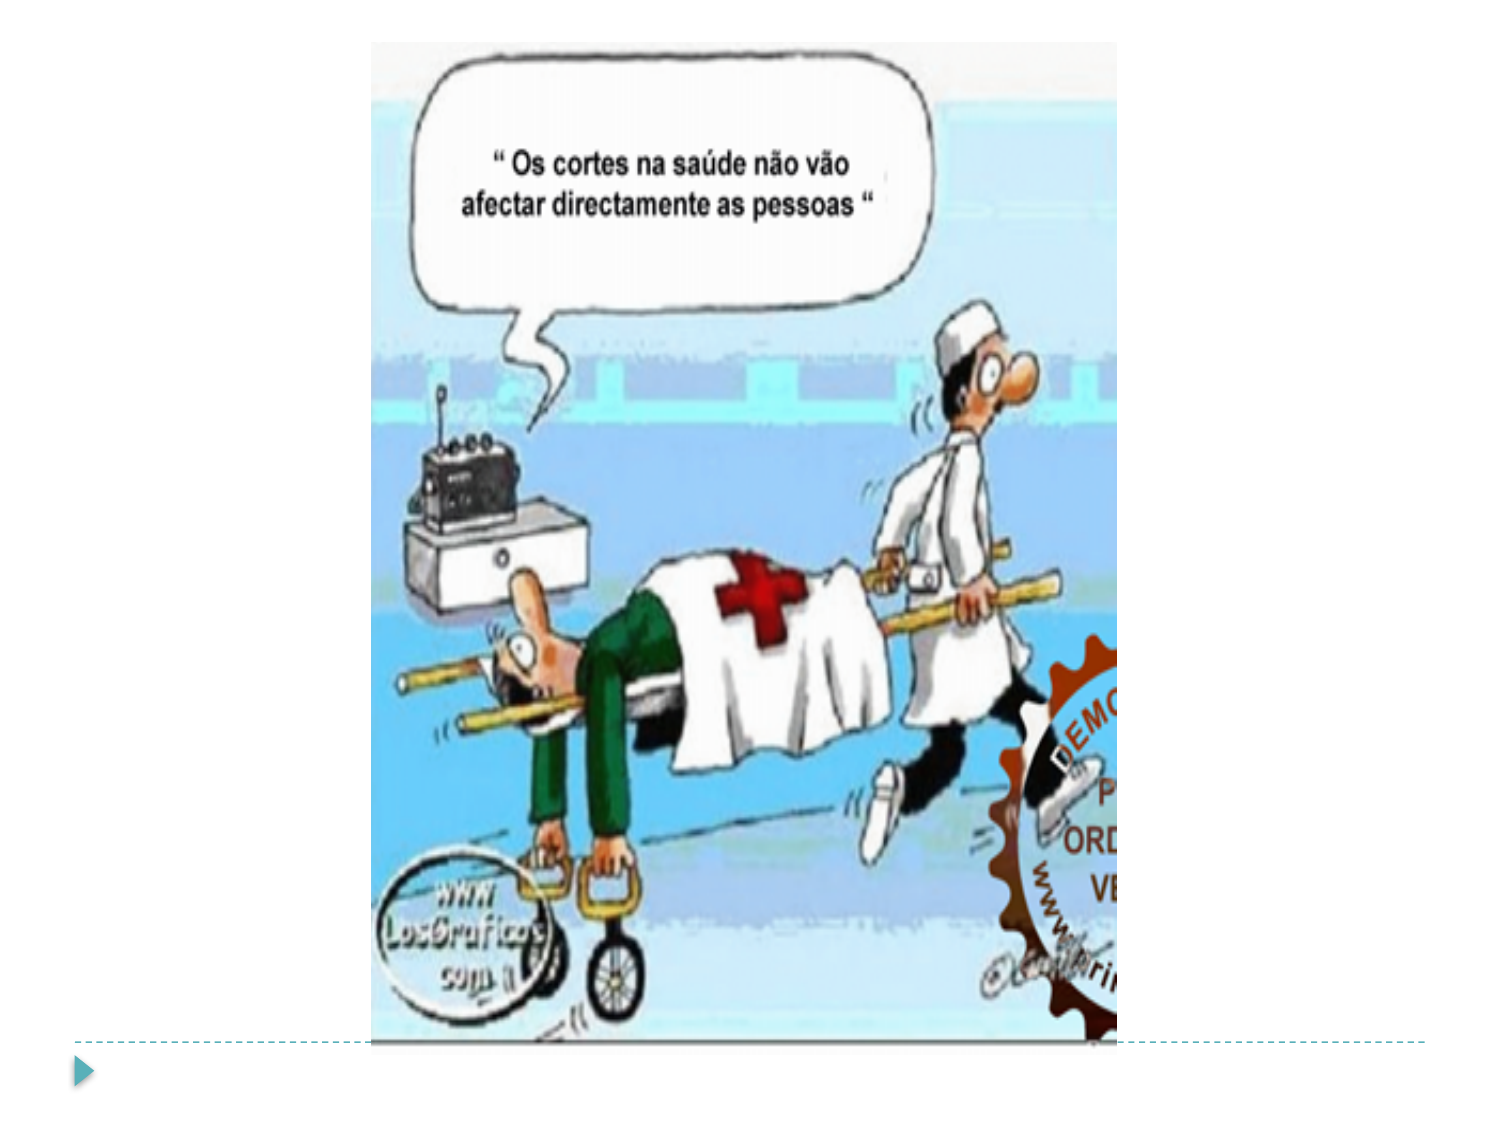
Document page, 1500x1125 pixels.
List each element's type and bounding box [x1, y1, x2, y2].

picture [371, 42, 1117, 1056]
